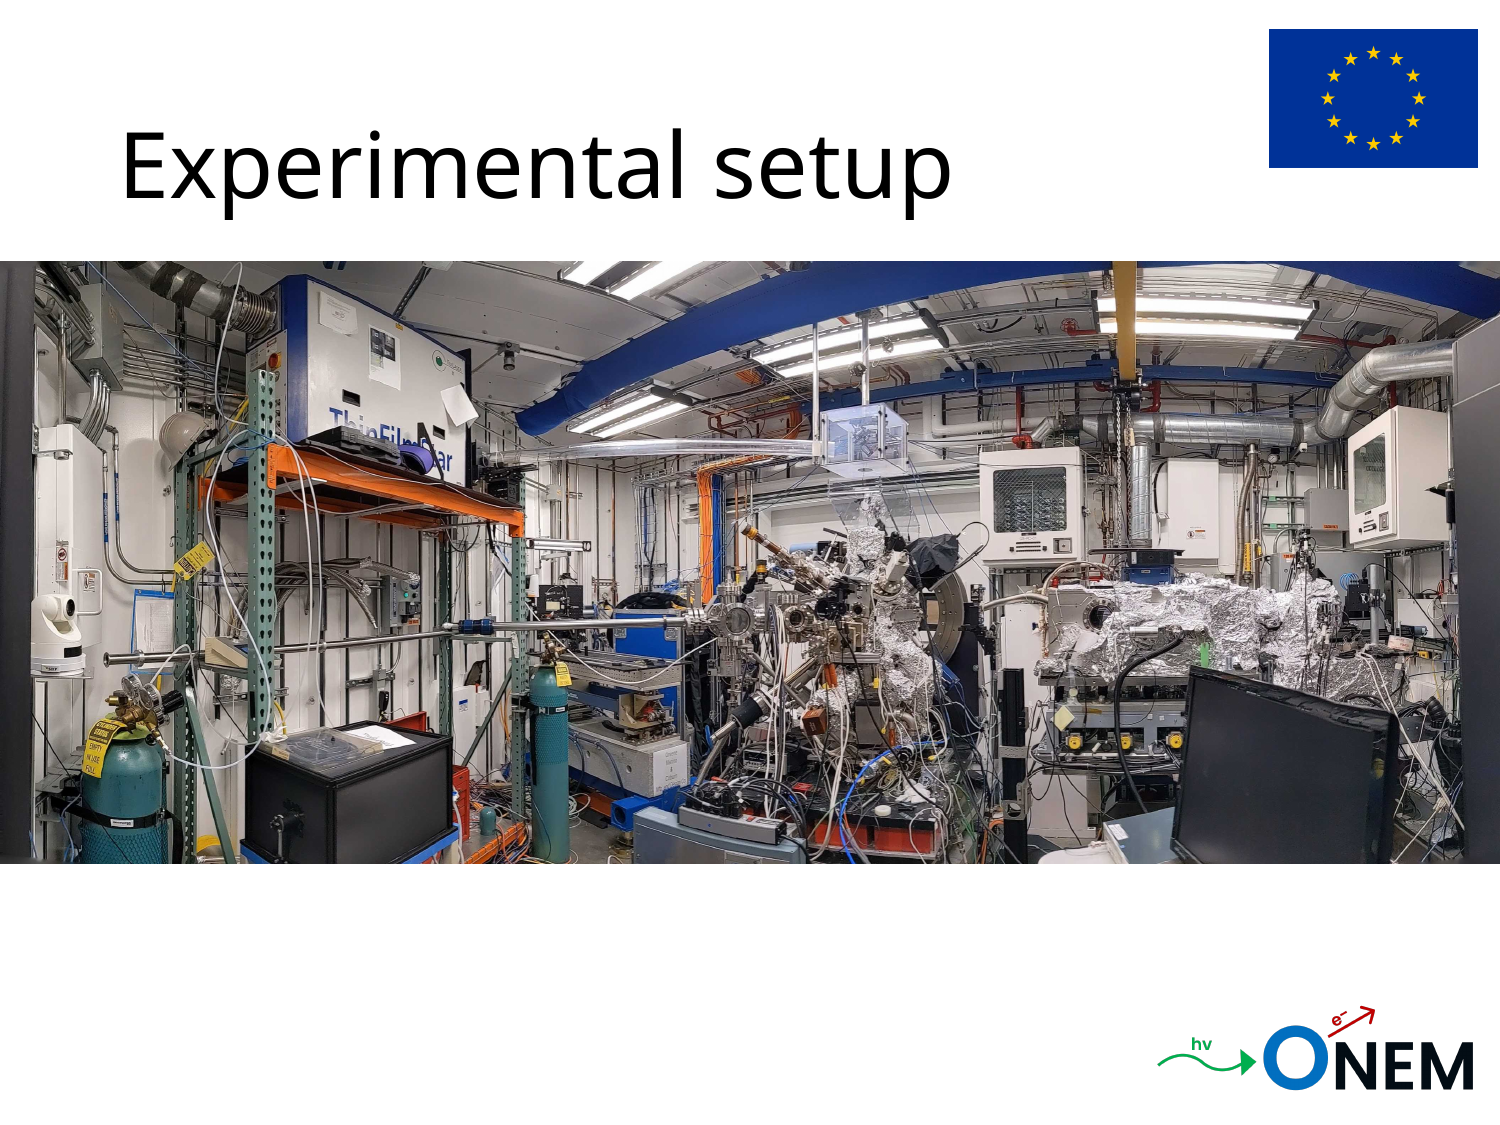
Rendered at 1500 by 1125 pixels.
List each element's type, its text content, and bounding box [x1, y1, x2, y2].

picture [0, 261, 1500, 864]
picture [1157, 986, 1478, 1125]
title Experimental setup [103, 59, 1397, 261]
picture [1269, 29, 1478, 168]
